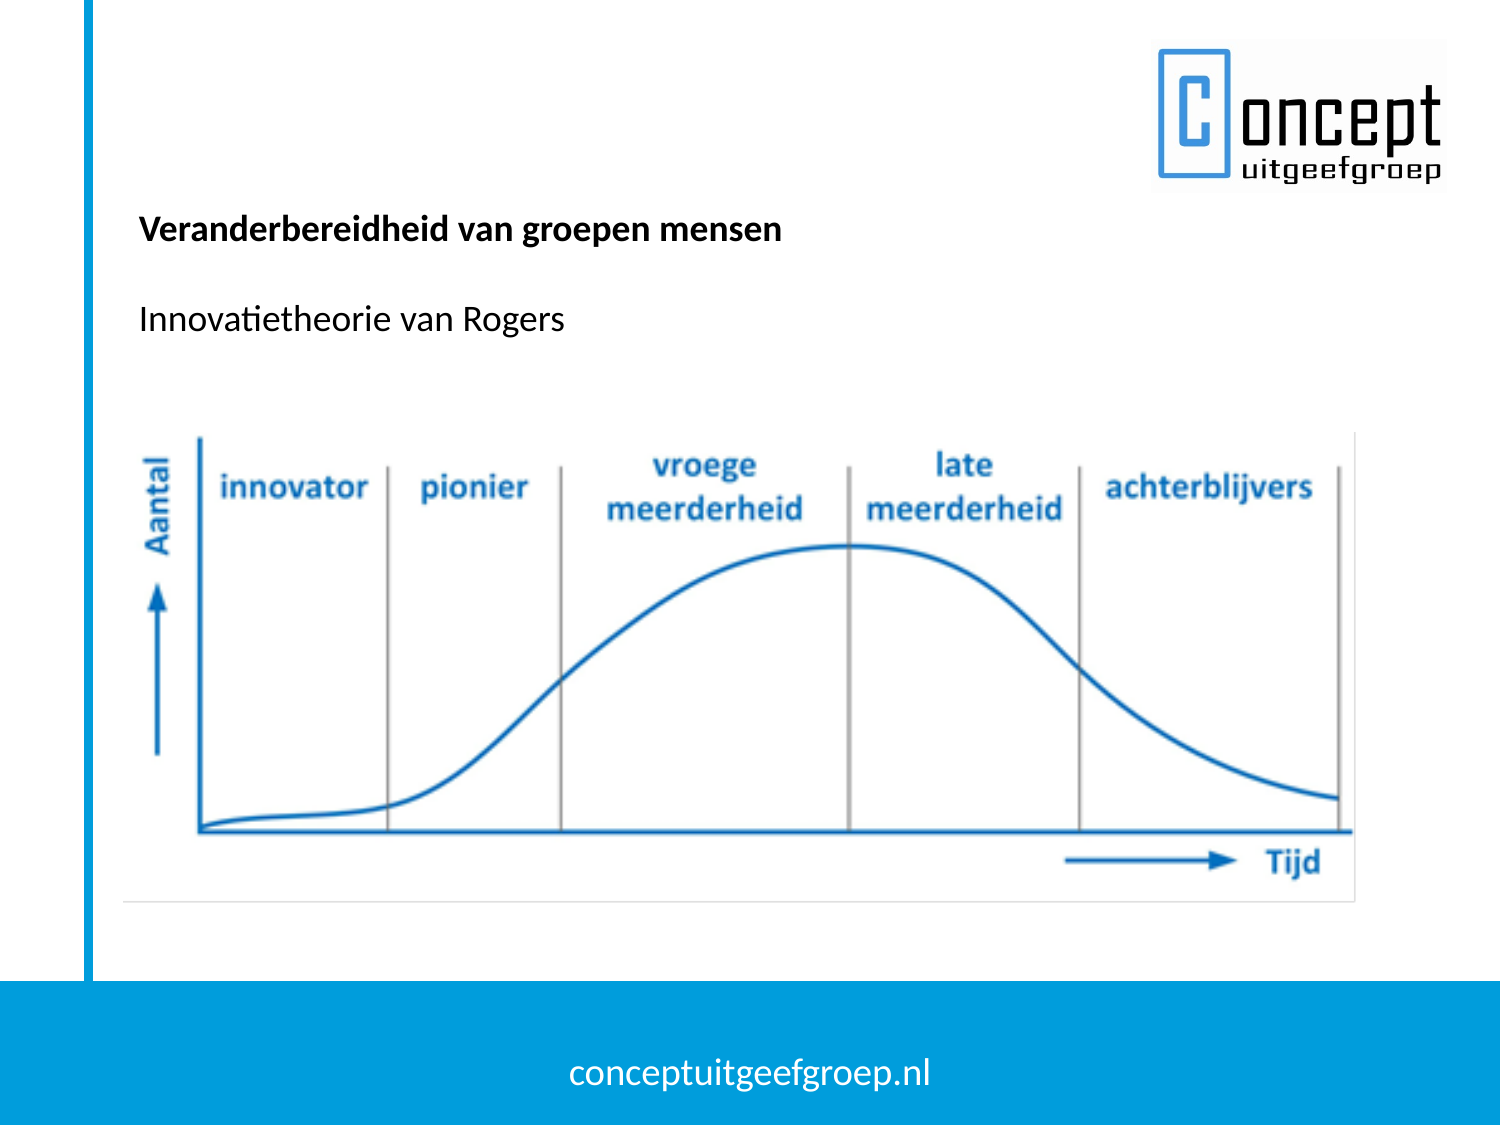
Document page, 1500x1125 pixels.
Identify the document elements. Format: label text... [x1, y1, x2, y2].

text_box Veranderbereidheid van groepen mensen Innovatietheorie van Rogers [123, 196, 1500, 392]
picture [1151, 39, 1447, 193]
picture [123, 432, 1359, 906]
